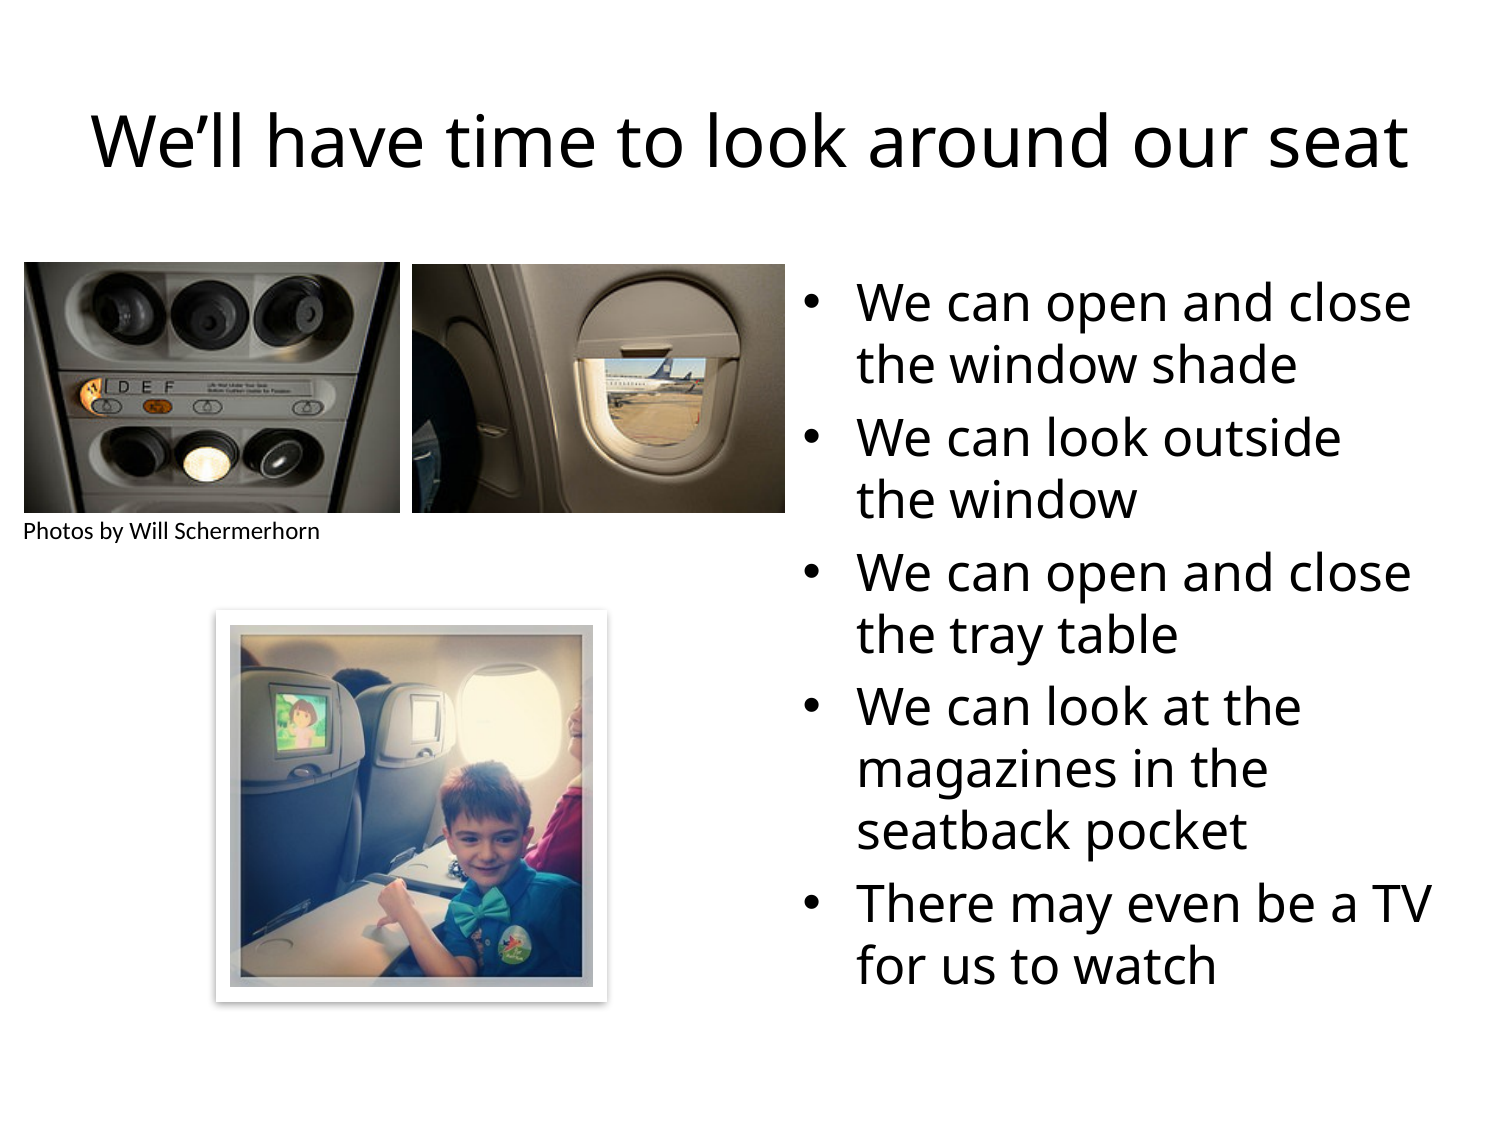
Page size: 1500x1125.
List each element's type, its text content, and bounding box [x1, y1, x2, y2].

list We can open and close the window shade We can look outside the window We can open and close the tray table We can look at the magazines in the seatback pocket There may even be a TV for us to watch [787, 262, 1450, 1005]
title We’ll have time to look around our seat [75, 45, 1425, 233]
text_box Photos by Will Schermerhorn [8, 507, 671, 552]
picture [230, 624, 594, 988]
picture [412, 264, 785, 513]
picture [24, 262, 401, 513]
